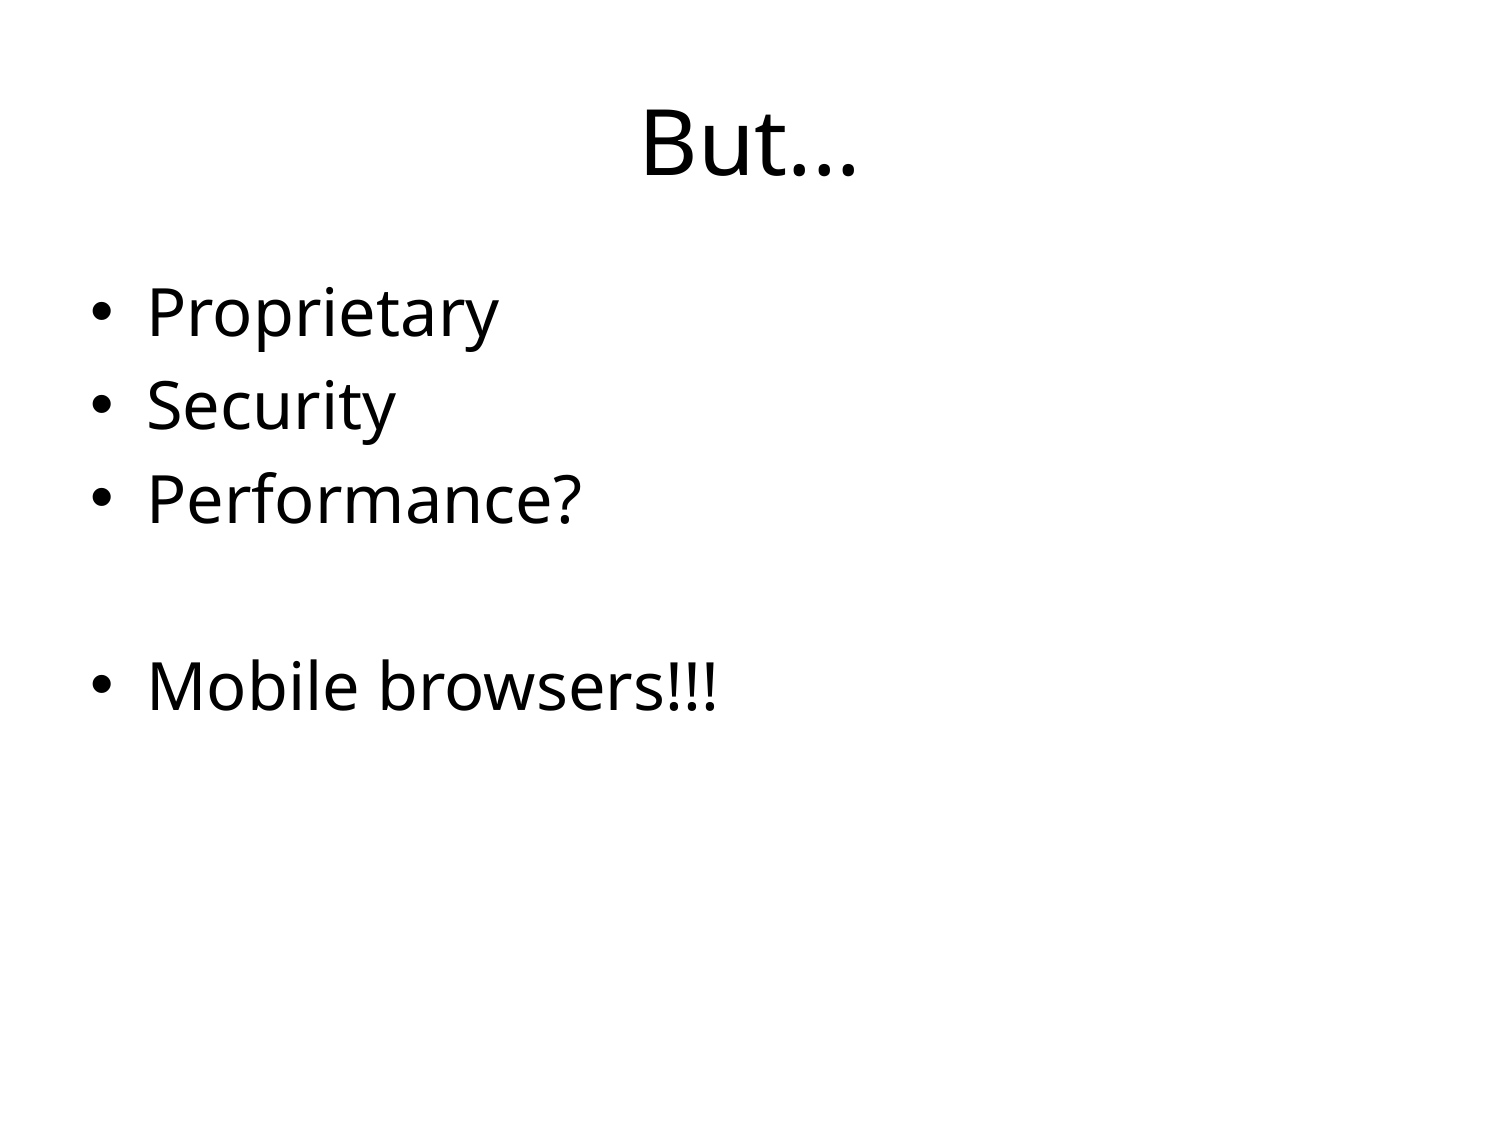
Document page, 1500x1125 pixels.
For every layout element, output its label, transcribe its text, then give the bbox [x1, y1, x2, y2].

title But... [75, 45, 1425, 233]
list Proprietary Security Performance? Mobile browsers!!! [75, 262, 1425, 1005]
